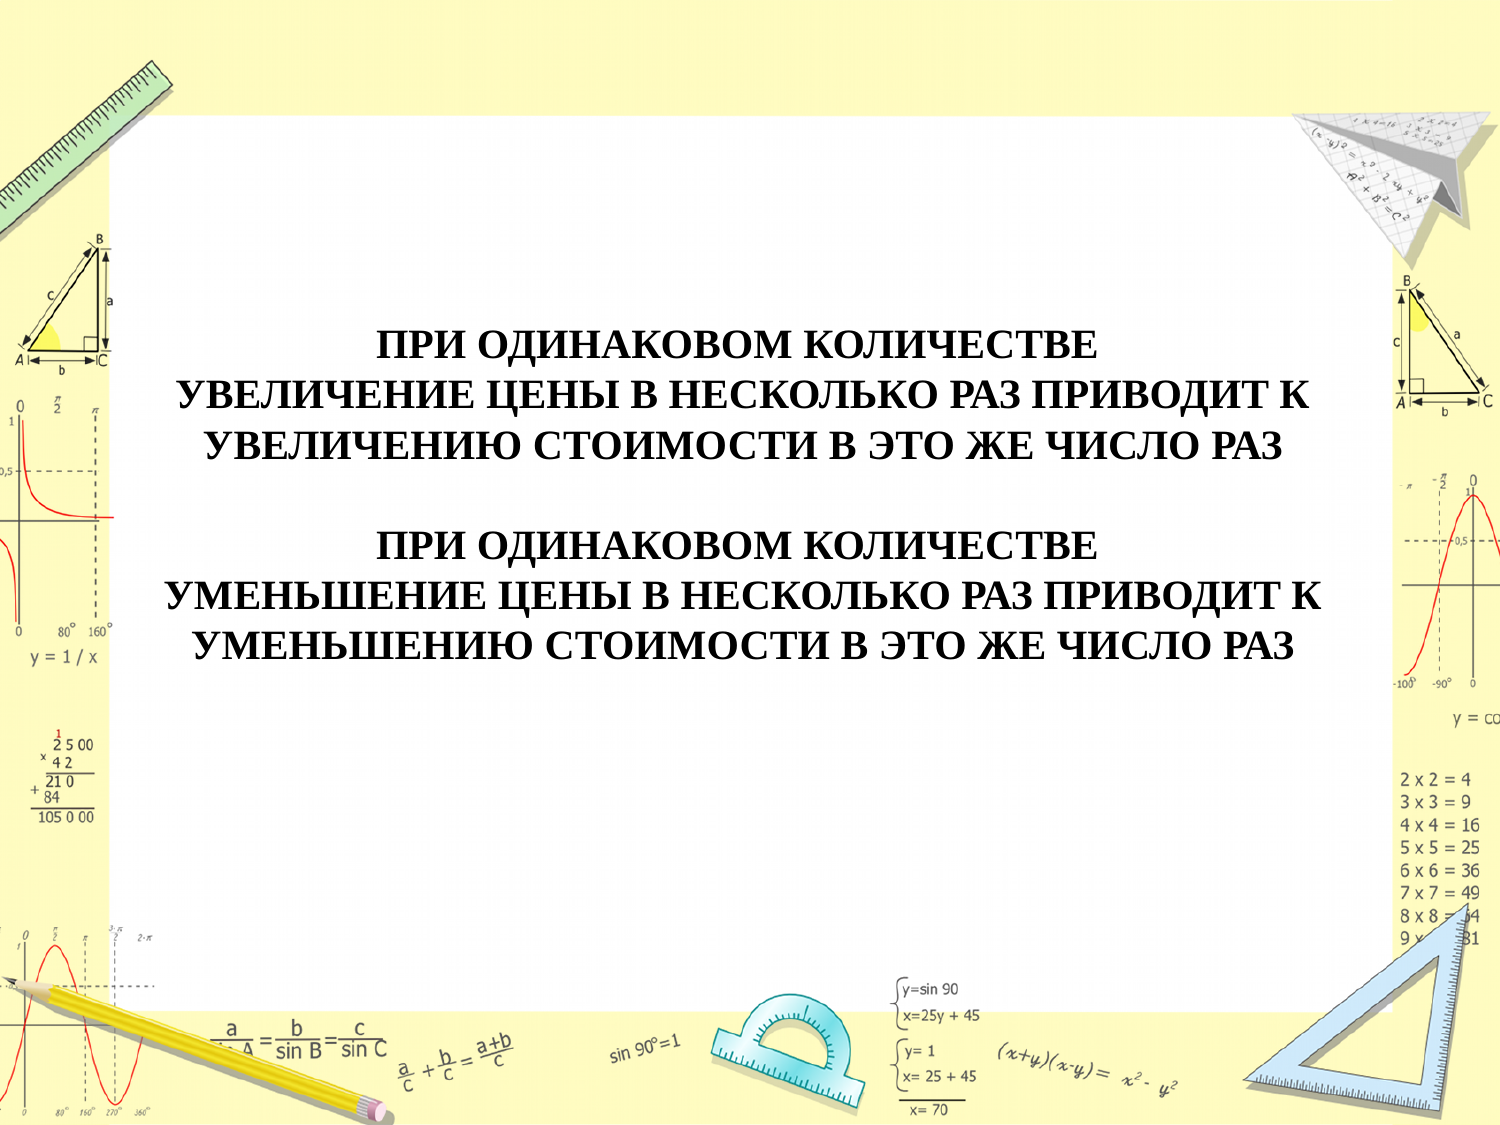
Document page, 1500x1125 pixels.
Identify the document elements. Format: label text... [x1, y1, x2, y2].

picture [0, 0, 1500, 1125]
title ПРИ ОДИНАКОВОМ КОЛИЧЕСТВЕ УВЕЛИЧЕНИЕ ЦЕНЫ В НЕСКОЛЬКО РАЗ ПРИВОДИТ К УВЕЛИЧЕНИЮ СТОИМОСТИ В ЭТО ЖЕ ЧИСЛО РАЗ ПРИ ОДИНАКОВОМ КОЛИЧЕСТВЕ УМЕНЬШЕНИЕ ЦЕНЫ В НЕСКОЛЬКО РАЗ ПРИВОДИТ К УМЕНЬШЕНИЮ СТОИМОСТИ В ЭТО ЖЕ ЧИСЛО РАЗ [64, 0, 1421, 1035]
